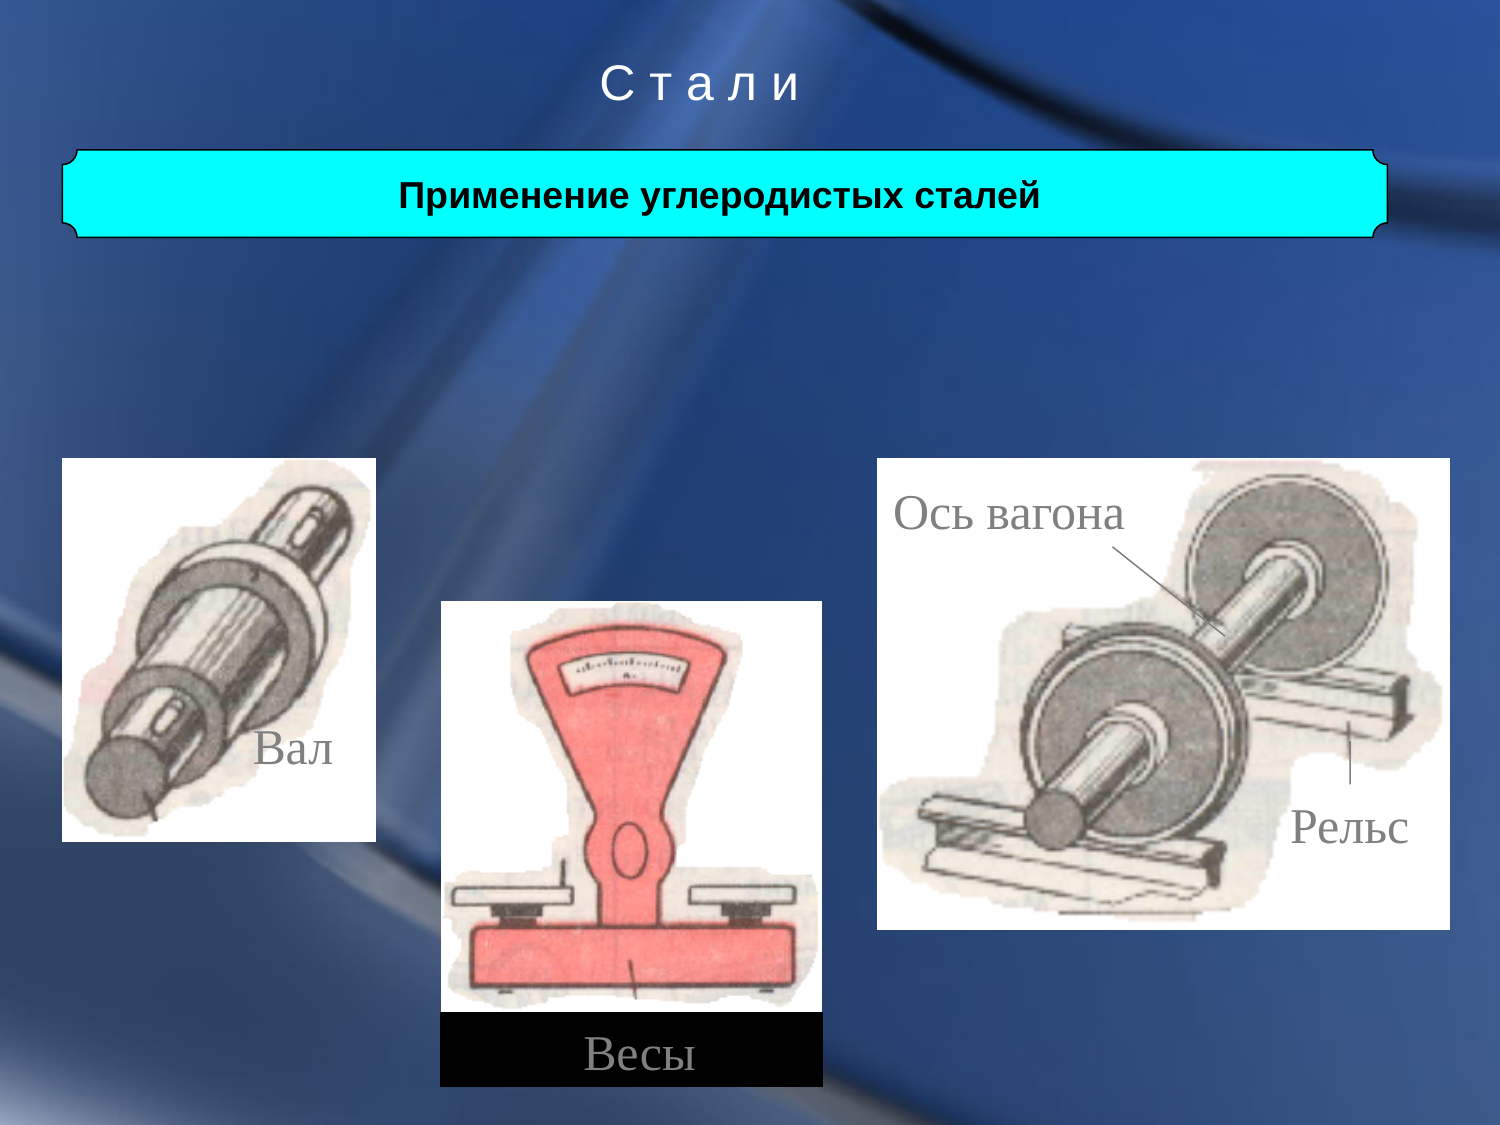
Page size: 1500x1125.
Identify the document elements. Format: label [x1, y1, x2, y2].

picture [0, 0, 1500, 1125]
text_box [440, 601, 823, 1089]
text_box [62, 458, 377, 842]
text_box [876, 458, 1451, 931]
